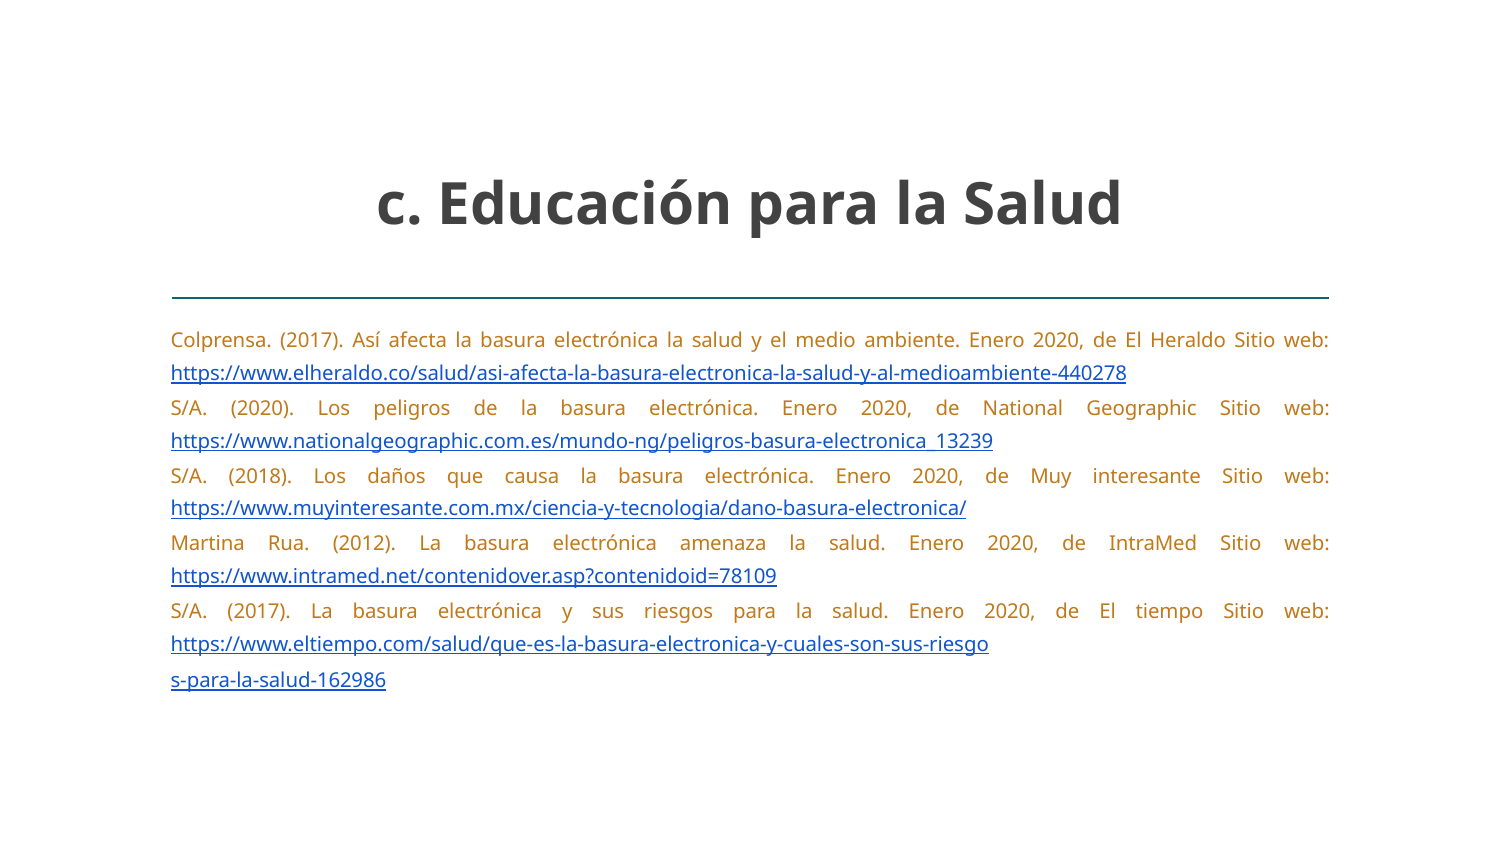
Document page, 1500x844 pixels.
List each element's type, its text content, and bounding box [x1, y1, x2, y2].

list Colprensa. (2017). Así afecta la basura electrónica la salud y el medio ambiente. Enero 2020, de El Heraldo Sitio web: https://www.elheraldo.co/salud/asi-afecta-la-basura-electronica-la-salud-y-al-medioambiente-440278 S/A. (2020). Los peligros de la basura electrónica. Enero 2020, de National Geographic Sitio web: https://www.nationalgeographic.com.es/mundo-ng/peligros-basura-electronica_13239 S/A. (2018). Los daños que causa la basura electrónica. Enero 2020, de Muy interesante Sitio web: https://www.muyinteresante.com.mx/ciencia-y-tecnologia/dano-basura-electronica/ Martina Rua. (2012). La basura electrónica amenaza la salud. Enero 2020, de IntraMed Sitio web: https://www.intramed.net/contenidover.asp?contenidoid=78109 S/A. (2017). La basura electrónica y sus riesgos para la salud. Enero 2020, de El tiempo Sitio web: https://www.eltiempo.com/salud/que-es-la-basura-electronica-y-cuales-son-sus-riesgo s-para-la-salud-162986 [159, 314, 1341, 723]
title c. Educación para la Salud [159, 120, 1341, 282]
